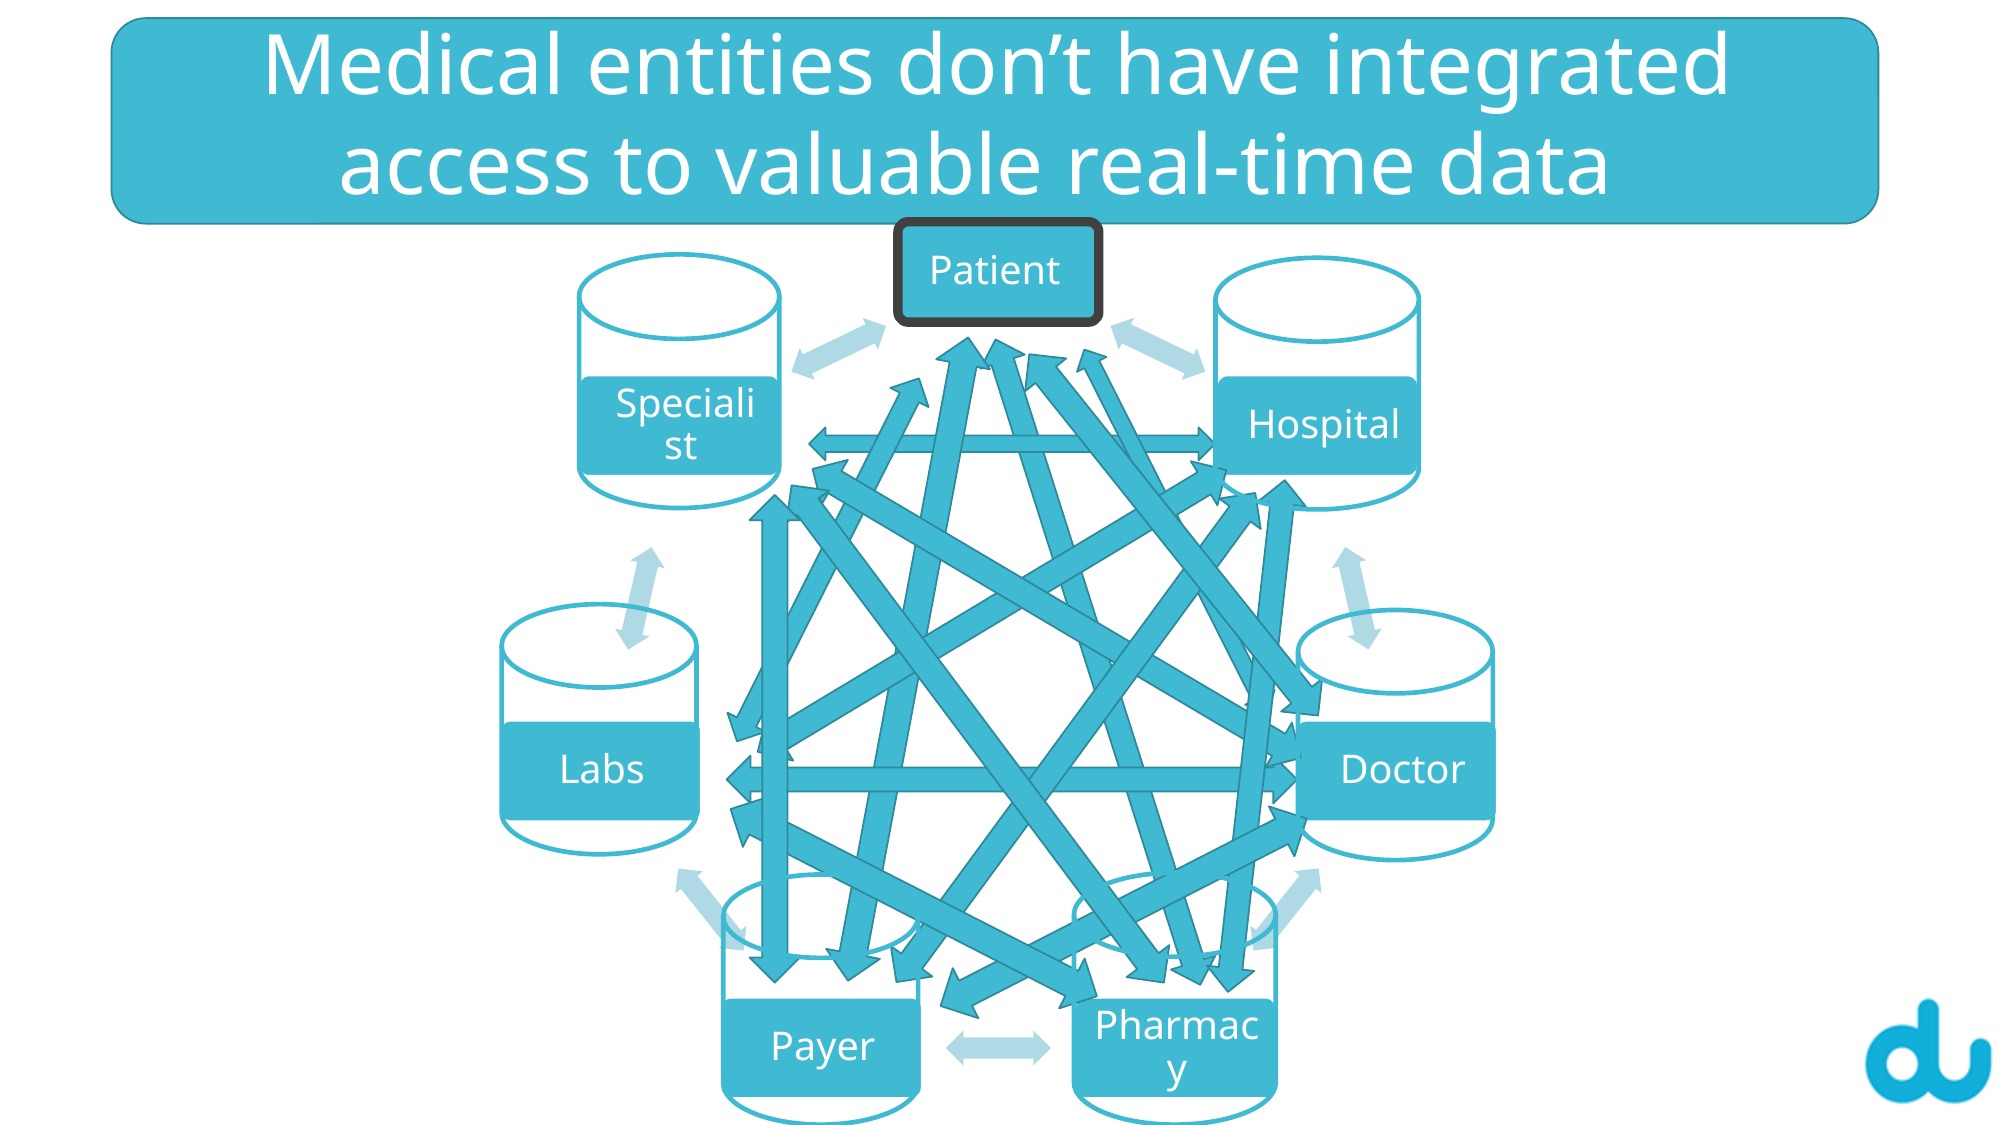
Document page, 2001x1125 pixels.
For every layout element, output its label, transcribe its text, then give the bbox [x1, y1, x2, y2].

picture [1855, 994, 2000, 1106]
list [0, 221, 1997, 1099]
text_box [1098, 17, 1880, 221]
text_box [1080, 1099, 1269, 1125]
text_box [729, 1099, 912, 1125]
text_box Medical entities don’t have integrated access to valuable real-time data [181, 3, 1815, 219]
text_box [110, 17, 899, 221]
